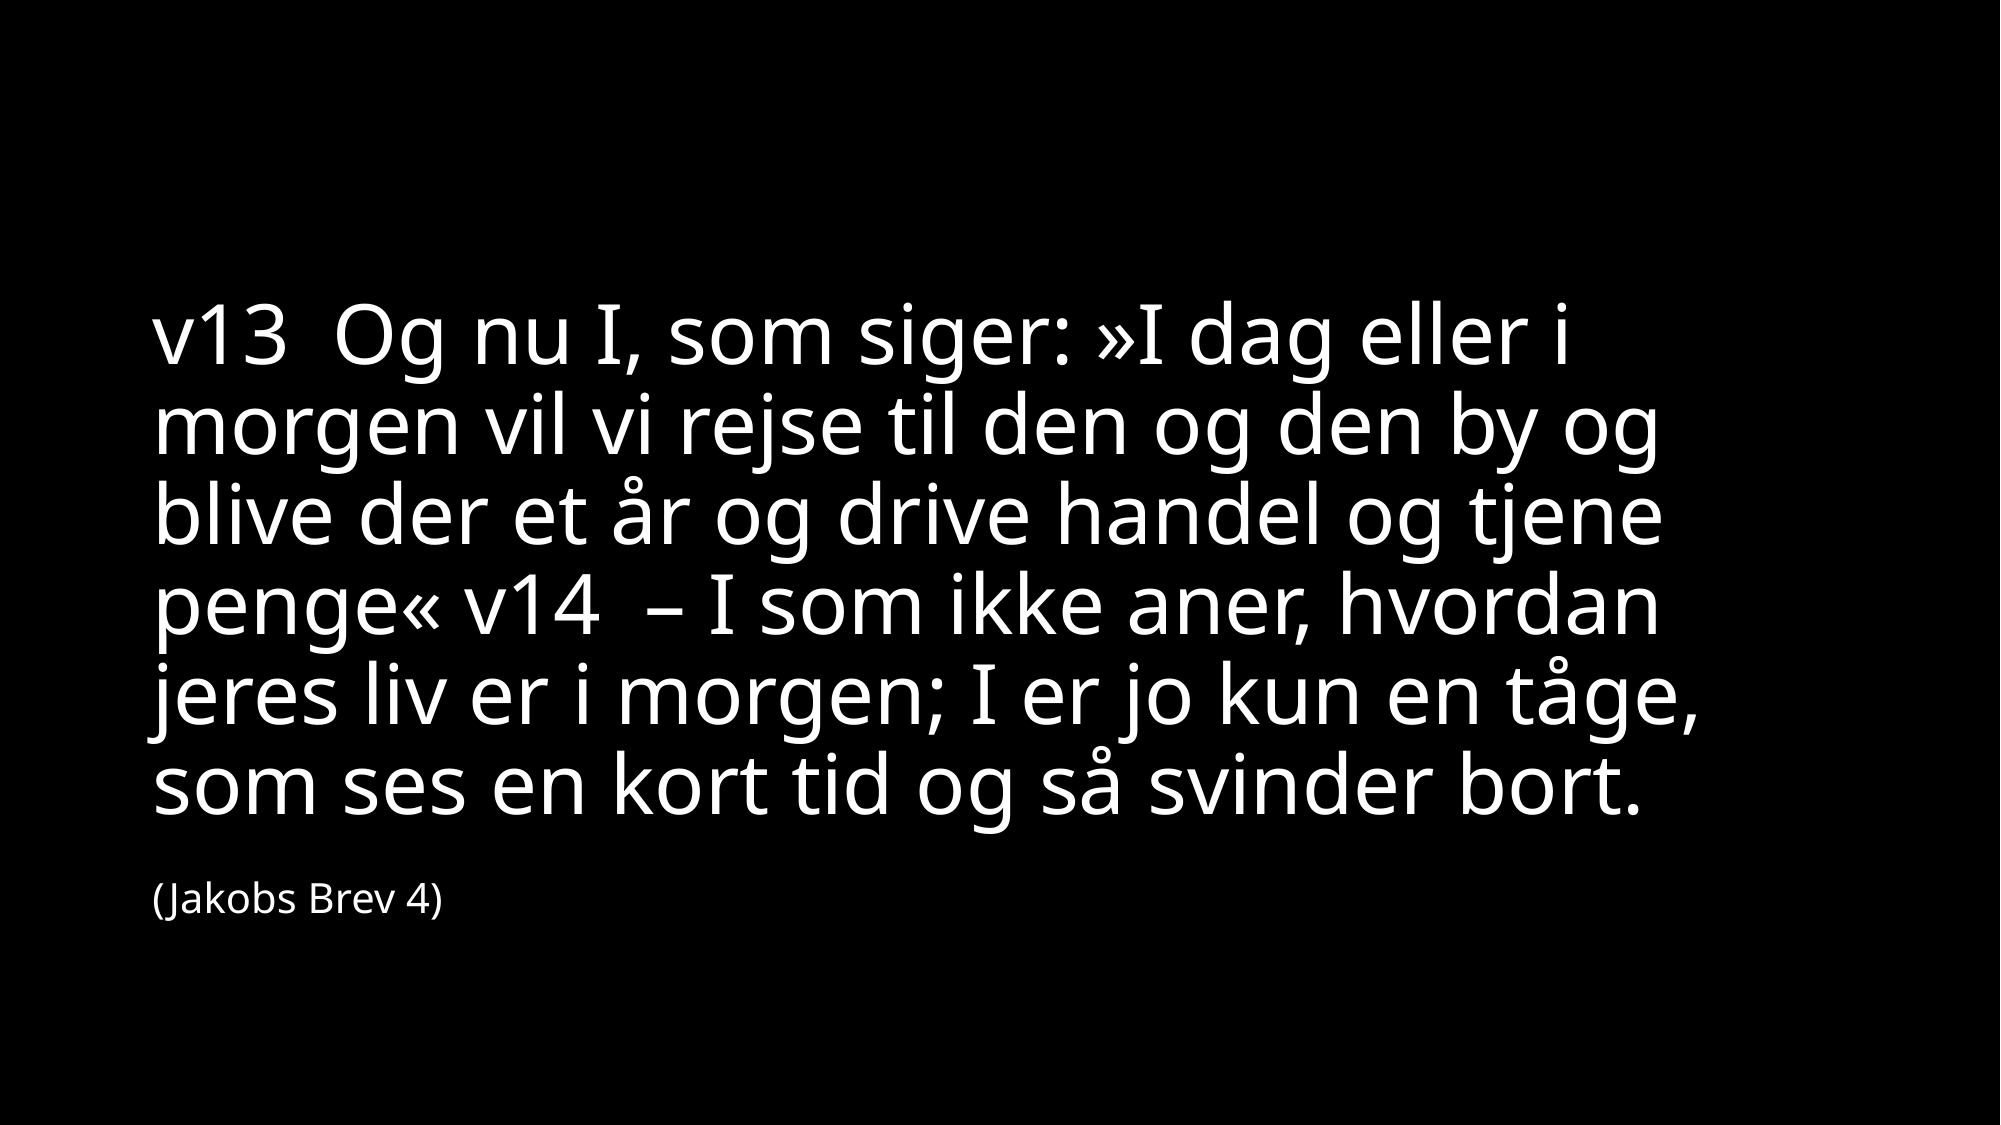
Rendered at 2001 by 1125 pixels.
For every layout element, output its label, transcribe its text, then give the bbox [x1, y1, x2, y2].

title v13 Og nu I, som siger: »I dag eller i morgen vil vi rejse til den og den by og blive der et år og drive handel og tjene penge« v14 – I som ikke aner, hvordan jeres liv er i morgen; I er jo kun en tåge, som ses en kort tid og så svinder bort. (Jakobs Brev 4) [137, 286, 1863, 839]
